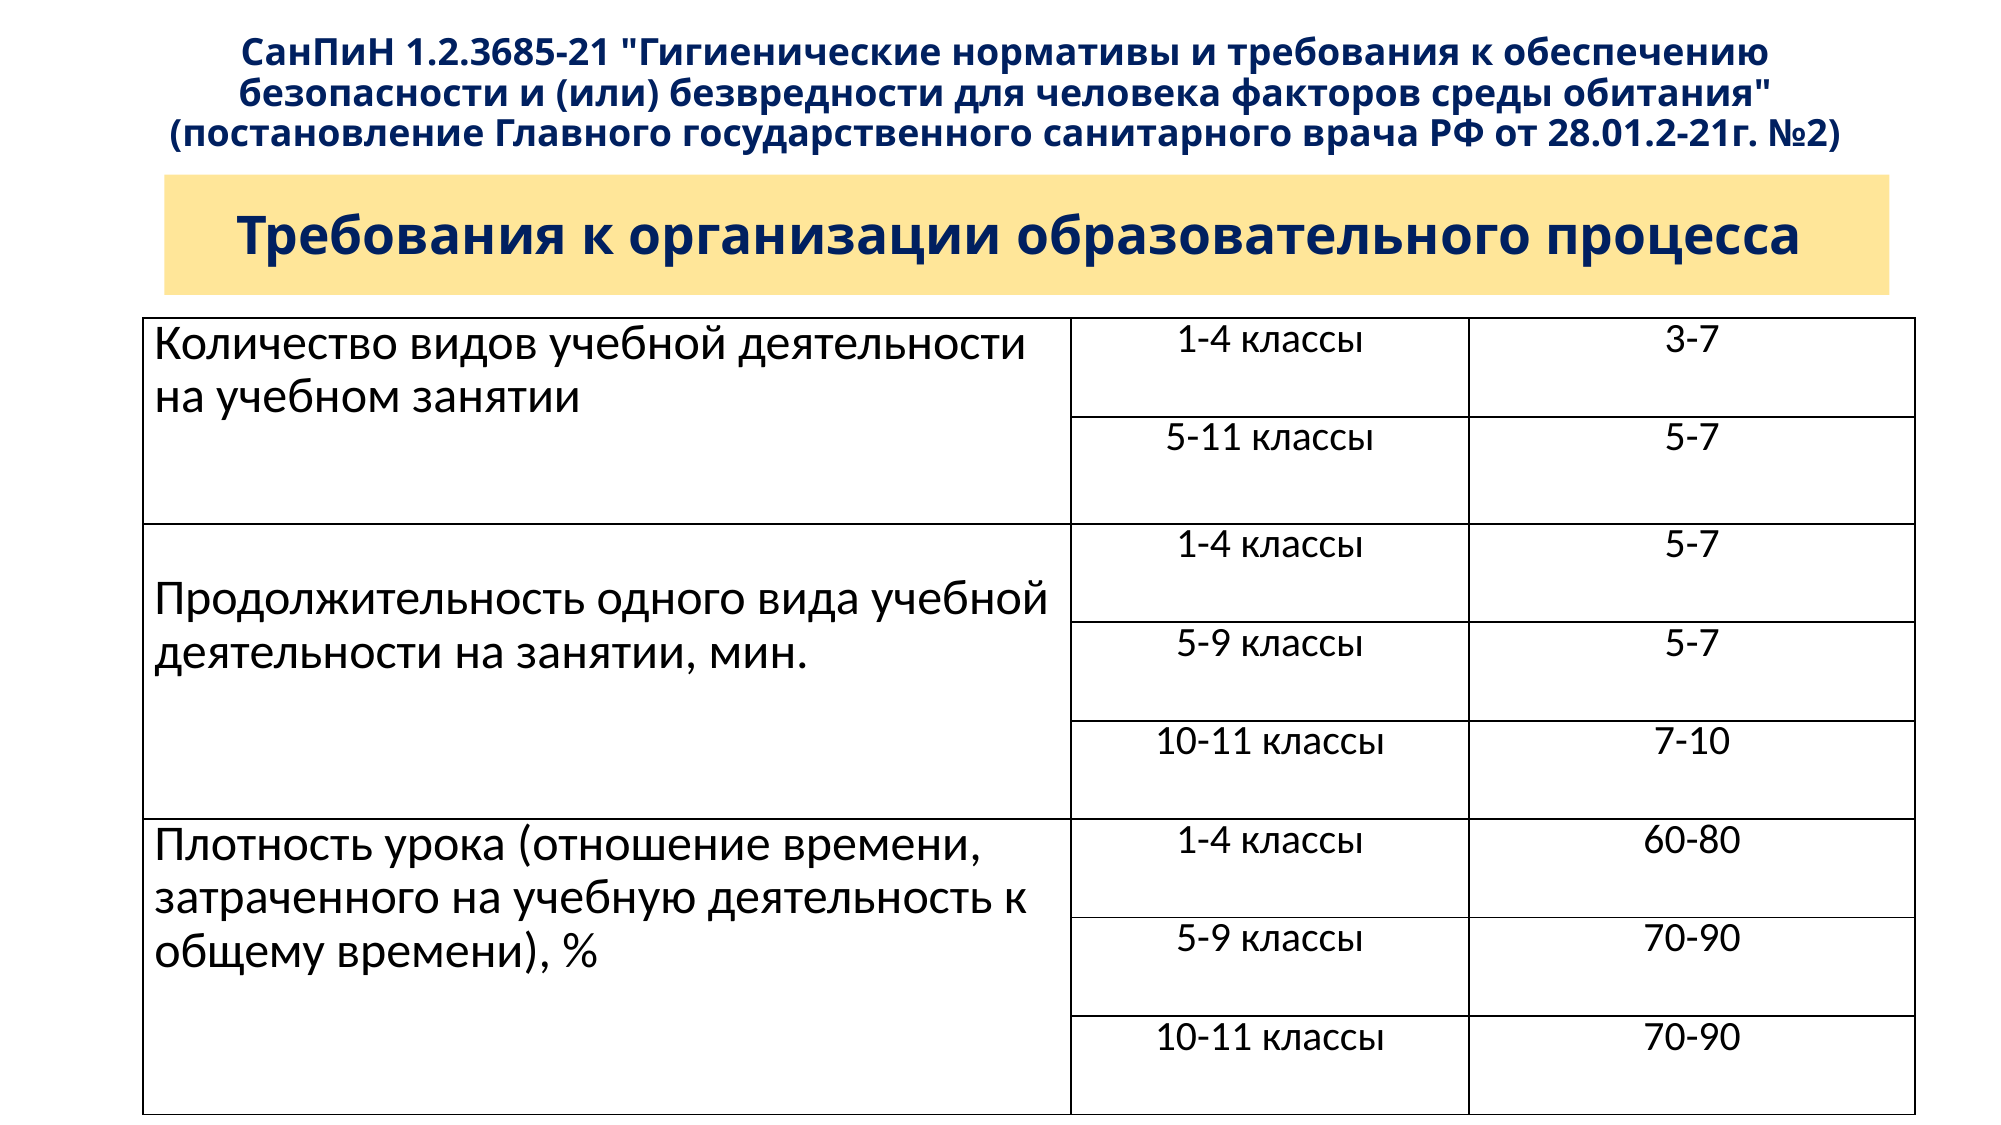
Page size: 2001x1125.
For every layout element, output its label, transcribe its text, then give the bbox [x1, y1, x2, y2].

title СанПиН 1.2.3685-21 "Гигиенические нормативы и требования к обеспечению безопасности и (или) безвредности для человека факторов среды обитания" (постановление Главного государственного санитарного врача РФ от 28.01.2-21г. №2) [143, 33, 1869, 154]
table_header 3-7 [1470, 319, 1914, 416]
table_cell 1-4 классы [1072, 525, 1468, 621]
table_cell 5-7 [1470, 418, 1914, 523]
table_cell 1-4 классы [1072, 820, 1468, 917]
table_cell 5-9 классы [1072, 623, 1468, 720]
table_cell 10-11 классы [1072, 722, 1468, 818]
table_cell 5-7 [1470, 623, 1914, 720]
table_cell 70-90 [1470, 918, 1914, 1015]
table_header Количество видов учебной деятельности на учебном занятии [144, 319, 1070, 523]
table_cell 5-11 классы [1072, 418, 1468, 523]
table_cell Плотность урока (отношение времени, затраченного на учебную деятельность к общему времени), % [144, 820, 1070, 1114]
text_box Требования к организации образовательного процесса [164, 174, 1890, 295]
table_header 1-4 классы [1072, 319, 1468, 416]
table_cell 5-7 [1470, 525, 1914, 621]
table_cell 70-90 [1470, 1017, 1914, 1114]
table_cell 10-11 классы [1072, 1017, 1468, 1114]
table_cell 5-9 классы [1072, 918, 1468, 1015]
table_cell Продолжительность одного вида учебной деятельности на занятии, мин. [144, 525, 1070, 818]
table_cell 7-10 [1470, 722, 1914, 818]
table_cell 60-80 [1470, 820, 1914, 917]
